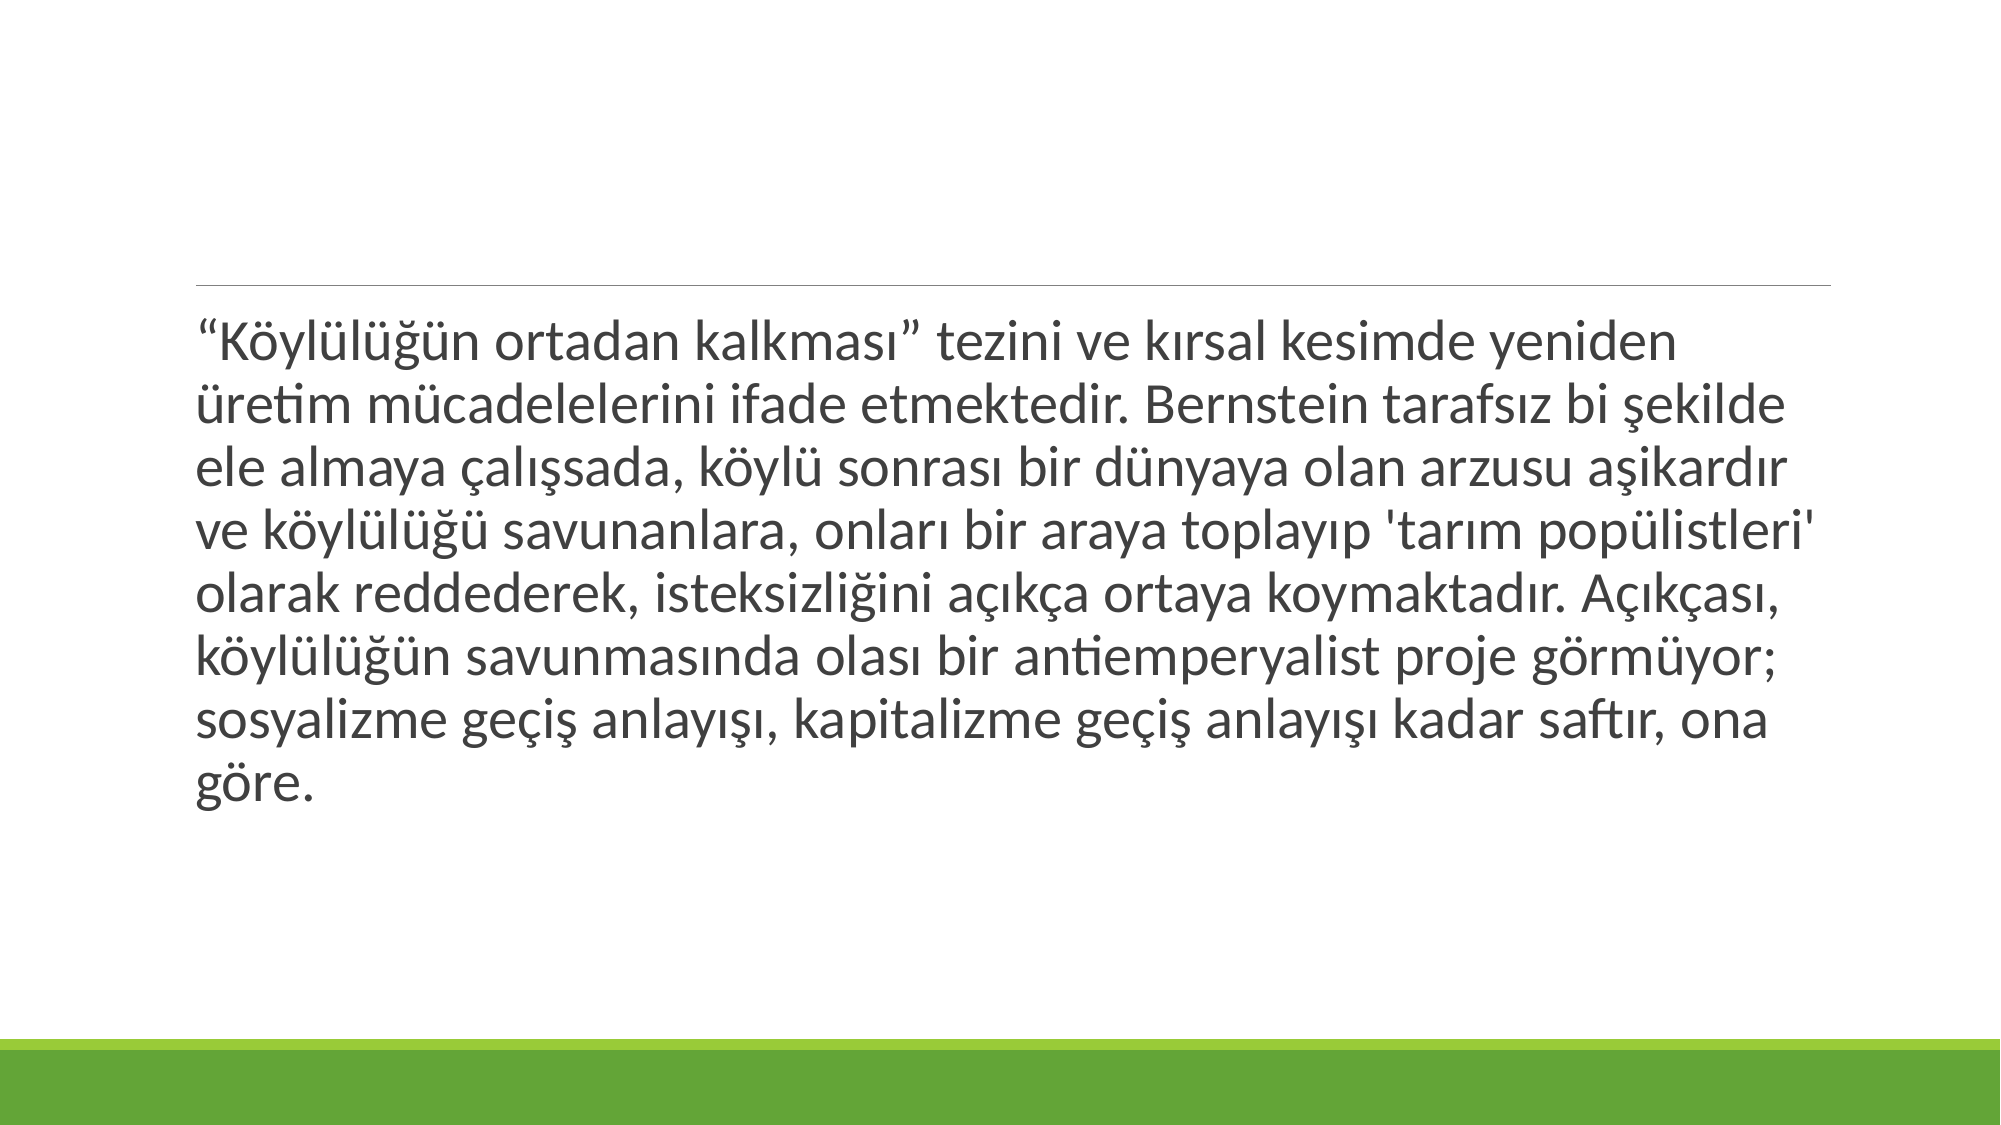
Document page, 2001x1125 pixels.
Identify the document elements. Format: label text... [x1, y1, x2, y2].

list “Köylülüğün ortadan kalkması” tezini ve kırsal kesimde yeniden üretim mücadelelerini ifade etmektedir. Bernstein tarafsız bi şekilde ele almaya çalışsada, köylü sonrası bir dünyaya olan arzusu aşikardır ve köylülüğü savunanlara, onları bir araya toplayıp 'tarım popülistleri' olarak reddederek, isteksizliğini açıkça ortaya koymaktadır. Açıkçası, köylülüğün savunmasında olası bir antiemperyalist proje görmüyor; sosyalizme geçiş anlayışı, kapitalizme geçiş anlayışı kadar saftır, ona göre. [180, 302, 1830, 963]
